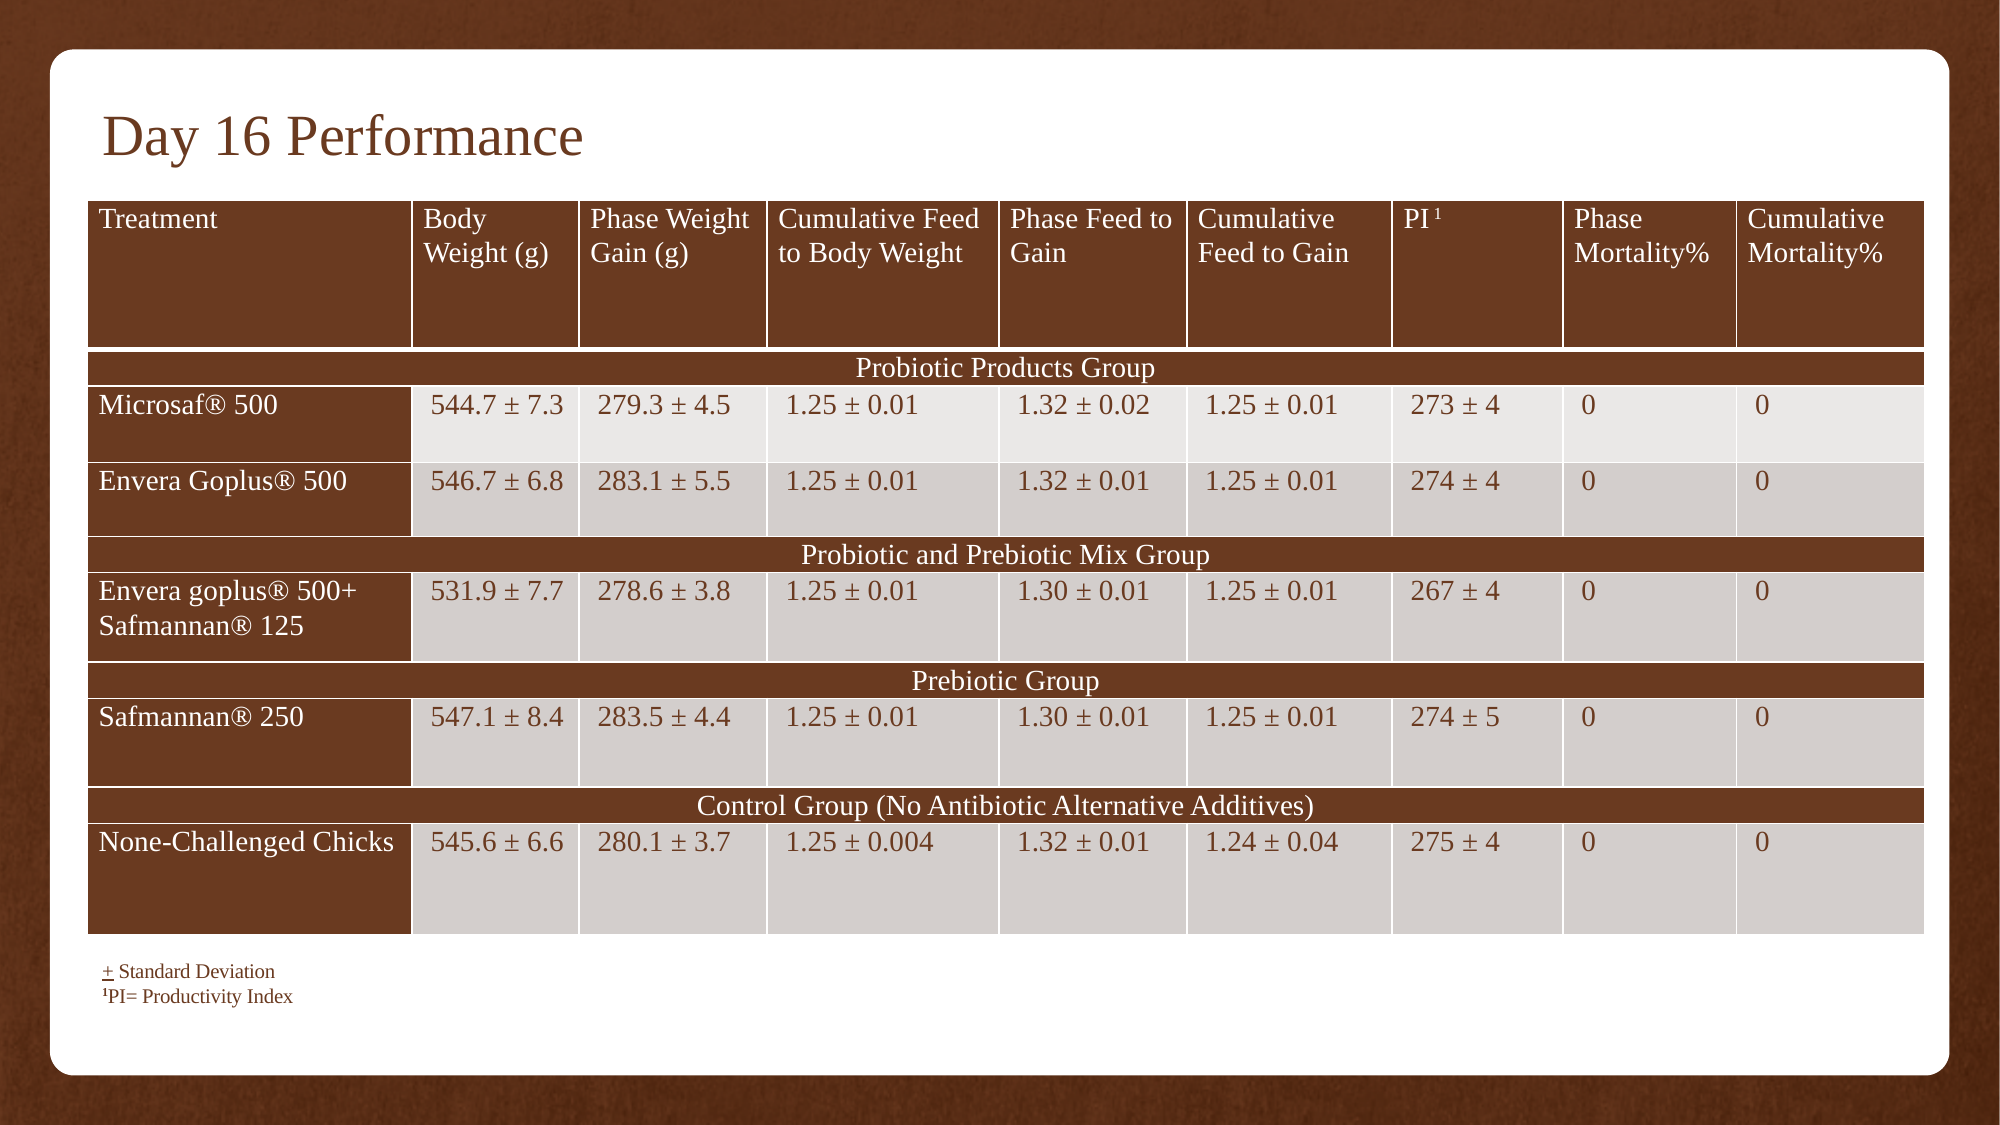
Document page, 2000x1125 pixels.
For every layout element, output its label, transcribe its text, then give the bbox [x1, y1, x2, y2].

table_cell Prebiotic Group [88, 663, 1924, 698]
table_cell 545.6 ± 6.6 [413, 824, 578, 934]
table_cell 1.25 ± 0.004 [768, 824, 998, 934]
table_header Cumulative Mortality% [1737, 201, 1924, 347]
table_header Phase Mortality% [1564, 201, 1736, 347]
table_cell 283.1 ± 5.5 [580, 463, 766, 536]
table_cell Control Group (No Antibiotic Alternative Additives) [88, 788, 1924, 823]
table_cell Envera Goplus® 500 [88, 463, 411, 536]
table_header Body Weight (g) [413, 201, 578, 347]
table_header Cumulative Feed to Gain [1188, 201, 1391, 347]
table_cell 0 [1737, 699, 1924, 786]
table_cell 0 [1737, 824, 1924, 934]
table_cell 0 [1737, 573, 1924, 661]
table_cell 1.25 ± 0.01 [768, 387, 998, 462]
table_cell 0 [1564, 573, 1736, 661]
table_cell 1.25 ± 0.01 [768, 699, 998, 786]
table_cell 0 [1564, 699, 1736, 786]
table_cell 283.5 ± 4.4 [580, 699, 766, 786]
table_cell None-Challenged Chicks [88, 824, 411, 934]
table_cell 274 ± 4 [1393, 463, 1562, 536]
table_cell 273 ± 4 [1393, 387, 1562, 462]
table_cell 544.7 ± 7.3 [413, 387, 578, 462]
table_cell 546.7 ± 6.8 [413, 463, 578, 536]
table_cell 0 [1564, 824, 1736, 934]
text_box + Standard Deviation 1PI= Productivity Index [87, 949, 1087, 1015]
table_cell 0 [1564, 463, 1736, 536]
table_header Cumulative Feed to Body Weight [768, 201, 998, 347]
table_cell Probiotic Products Group [88, 352, 1924, 385]
table_cell 280.1 ± 3.7 [580, 824, 766, 934]
table_header PI 1 [1393, 201, 1562, 347]
table_cell 275 ± 4 [1393, 824, 1562, 934]
table_cell 1.25 ± 0.01 [1188, 387, 1391, 462]
table_cell 1.32 ± 0.01 [1000, 463, 1186, 536]
table_header Treatment [88, 201, 411, 347]
table_cell 1.30 ± 0.01 [1000, 699, 1186, 786]
title Day 16 Performance [87, 59, 1677, 175]
table_cell 1.32 ± 0.02 [1000, 387, 1186, 462]
table_cell 0 [1737, 387, 1924, 462]
table_cell 1.25 ± 0.01 [1188, 699, 1391, 786]
table_header Phase Feed to Gain [1000, 201, 1186, 347]
table_cell 1.25 ± 0.01 [1188, 463, 1391, 536]
table_cell 267 ± 4 [1393, 573, 1562, 661]
table_header Phase Weight Gain (g) [580, 201, 766, 347]
table_cell 0 [1564, 387, 1736, 462]
table_cell 279.3 ± 4.5 [580, 387, 766, 462]
table_cell 274 ± 5 [1393, 699, 1562, 786]
table_cell 1.25 ± 0.01 [768, 463, 998, 536]
table_cell 547.1 ± 8.4 [413, 699, 578, 786]
table_cell 1.25 ± 0.01 [768, 573, 998, 661]
table_cell 1.25 ± 0.01 [1188, 573, 1391, 661]
table_cell 278.6 ± 3.8 [580, 573, 766, 661]
table_cell 1.30 ± 0.01 [1000, 573, 1186, 661]
table_cell Envera goplus® 500+ Safmannan® 125 [88, 573, 411, 661]
table_cell 531.9 ± 7.7 [413, 573, 578, 661]
table_cell 1.32 ± 0.01 [1000, 824, 1186, 934]
table_cell Probiotic and Prebiotic Mix Group [88, 537, 1924, 572]
table_cell 1.24 ± 0.04 [1188, 824, 1391, 934]
table_cell Microsaf® 500 [88, 387, 411, 462]
table_cell Safmannan® 250 [88, 699, 411, 786]
table_cell 0 [1737, 463, 1924, 536]
